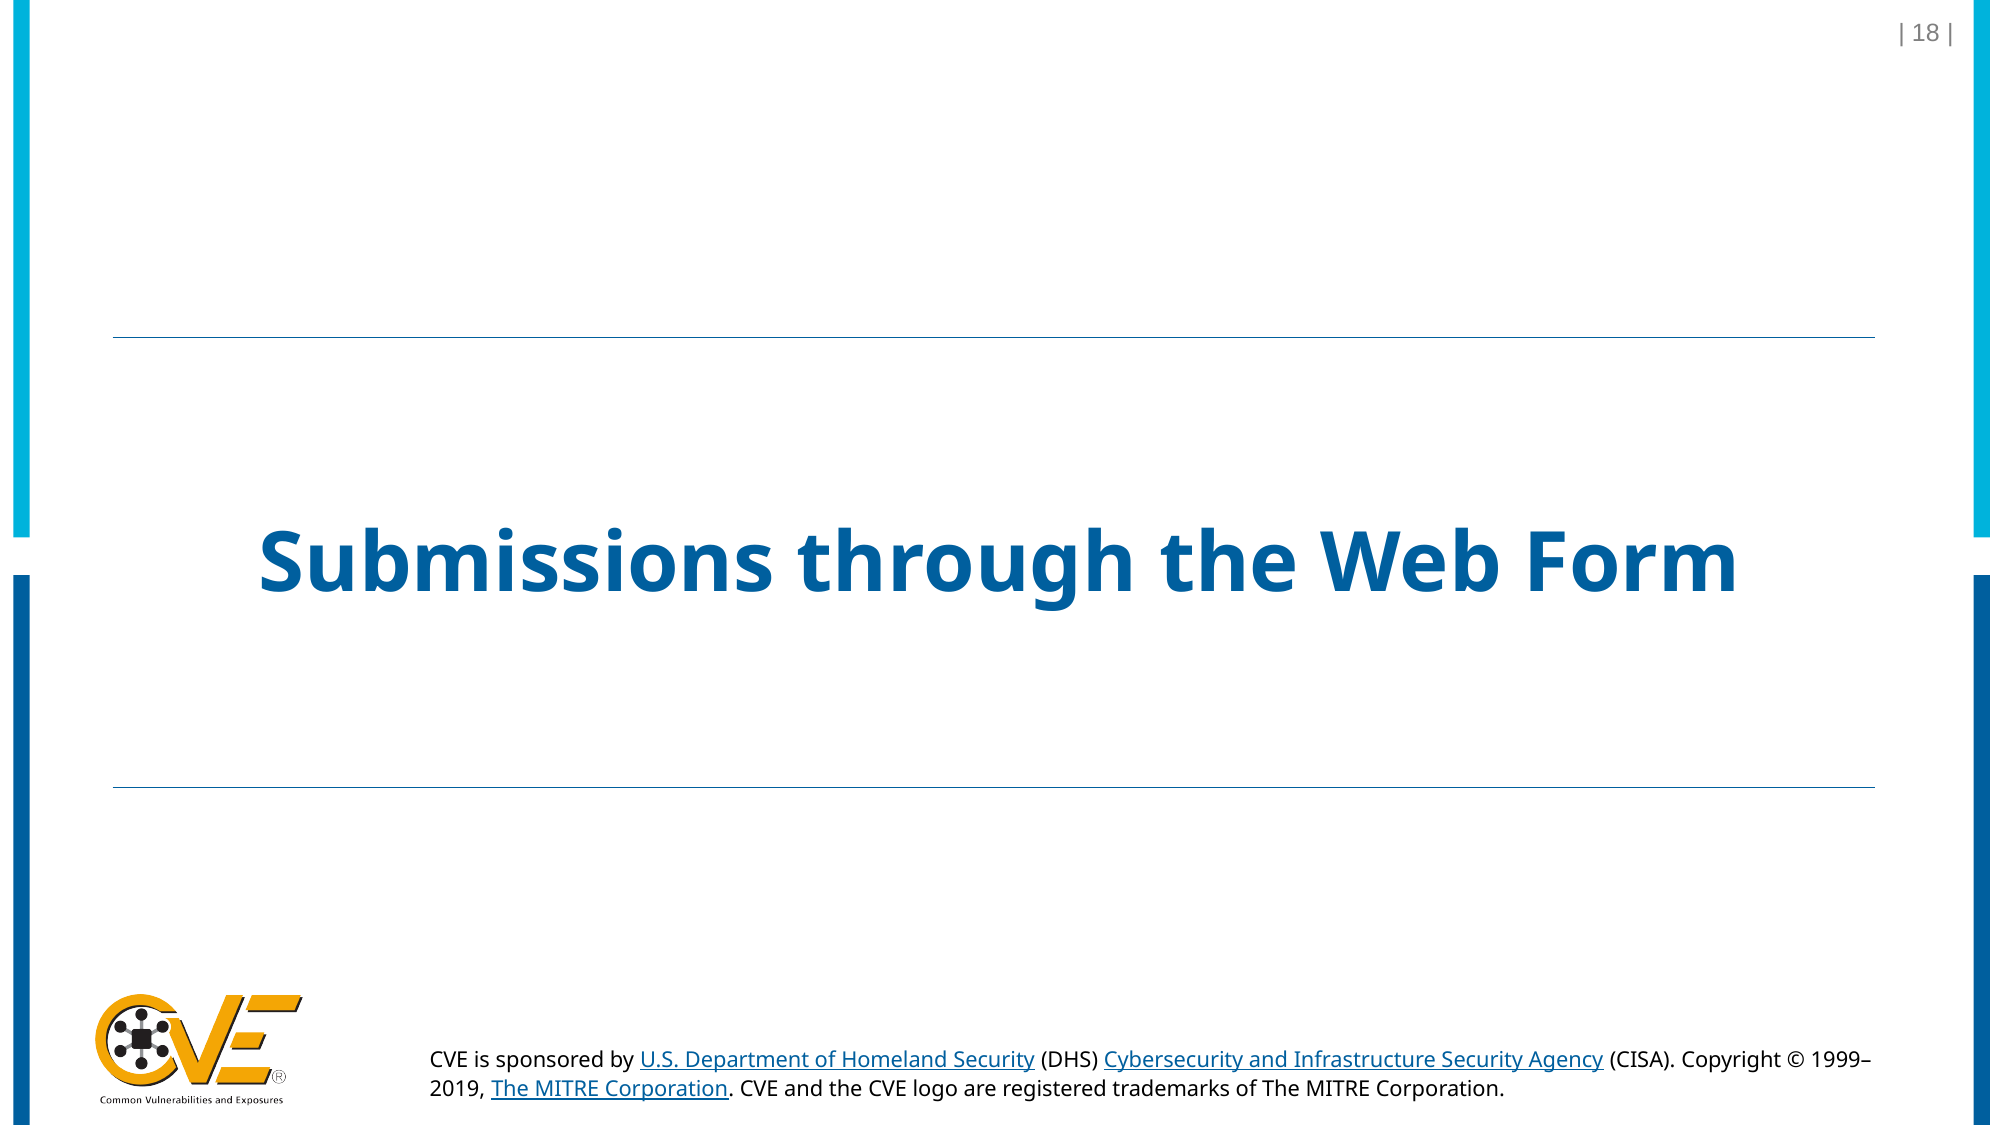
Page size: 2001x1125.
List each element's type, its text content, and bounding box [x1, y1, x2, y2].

title Submissions through the Web Form [112, 413, 1888, 710]
picture [95, 994, 303, 1106]
slide_number | 18 | [1685, 9, 1976, 51]
